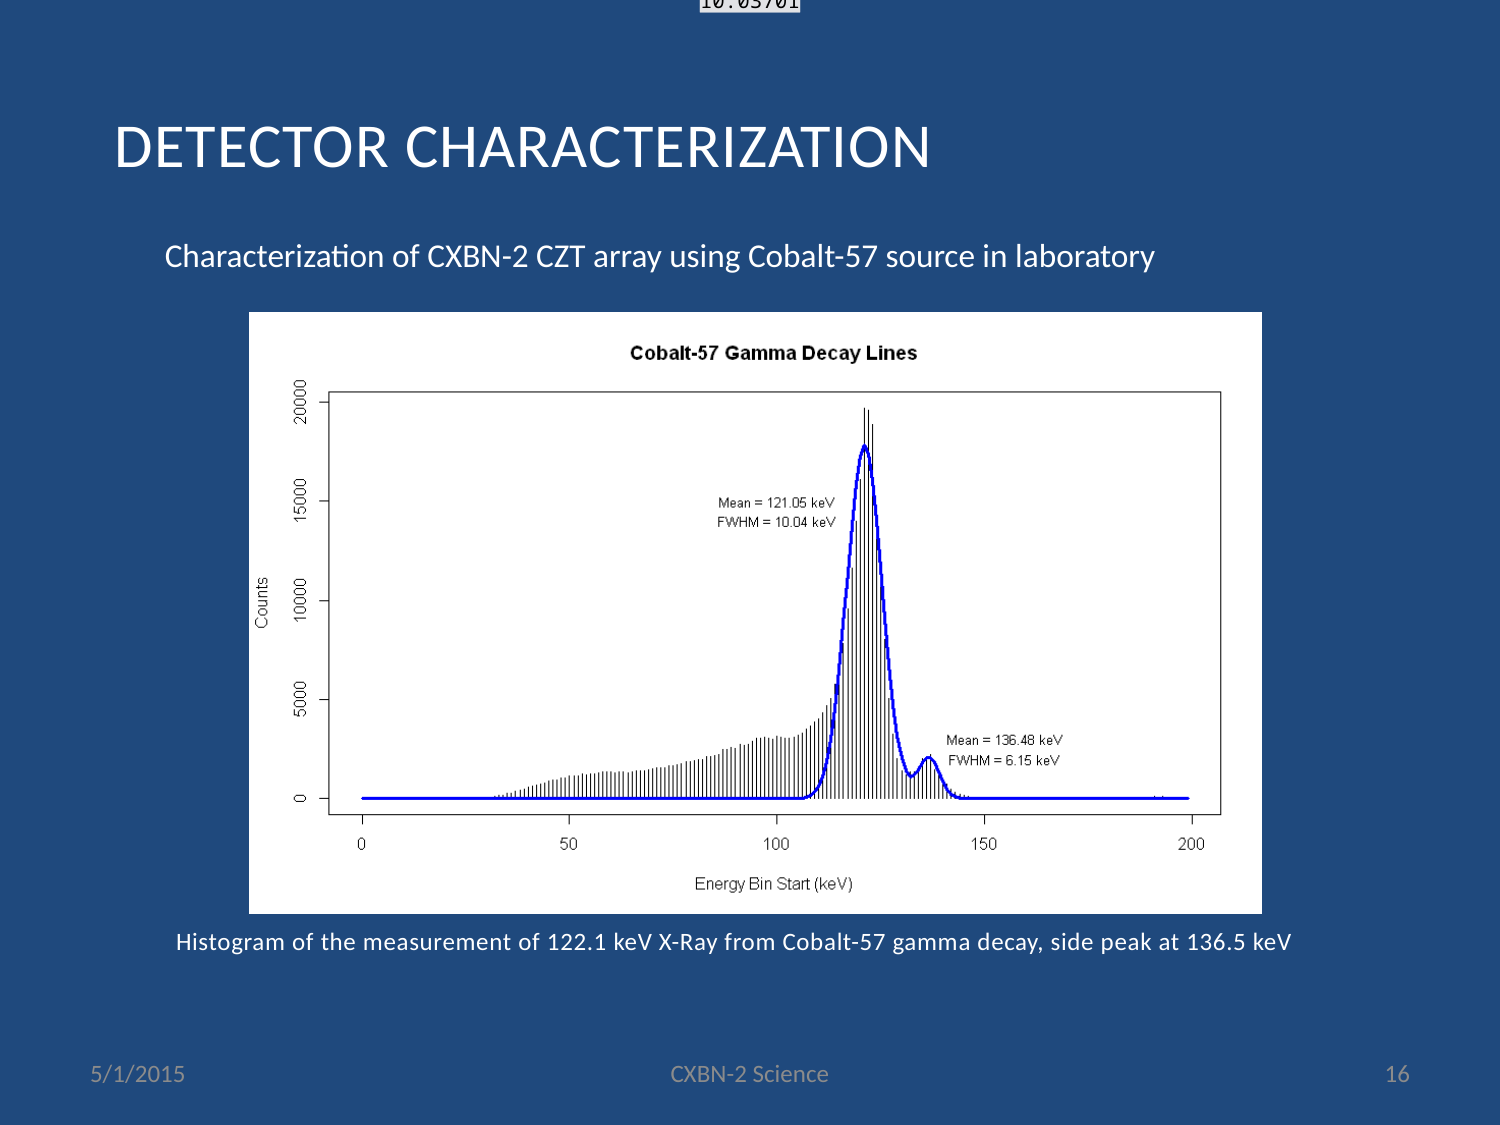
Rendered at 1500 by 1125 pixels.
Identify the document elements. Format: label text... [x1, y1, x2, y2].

text_box [99, 237, 1400, 913]
text_box Characterization of CXBN-2 CZT array using Cobalt-57 source in laboratory [150, 226, 1325, 282]
text_box Detector characterization [99, 62, 1400, 188]
picture [249, 312, 1262, 914]
slide_number 16 [1074, 1042, 1425, 1103]
text_box Histogram of the measurement of 122.1 keV X-Ray from Cobalt-57 gamma decay, side peak at 136.5 keV [85, 899, 1386, 963]
footer CXBN-2 Science [512, 1042, 988, 1103]
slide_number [75, 1042, 425, 1103]
text_box 10.03701 [699, 0, 801, 13]
